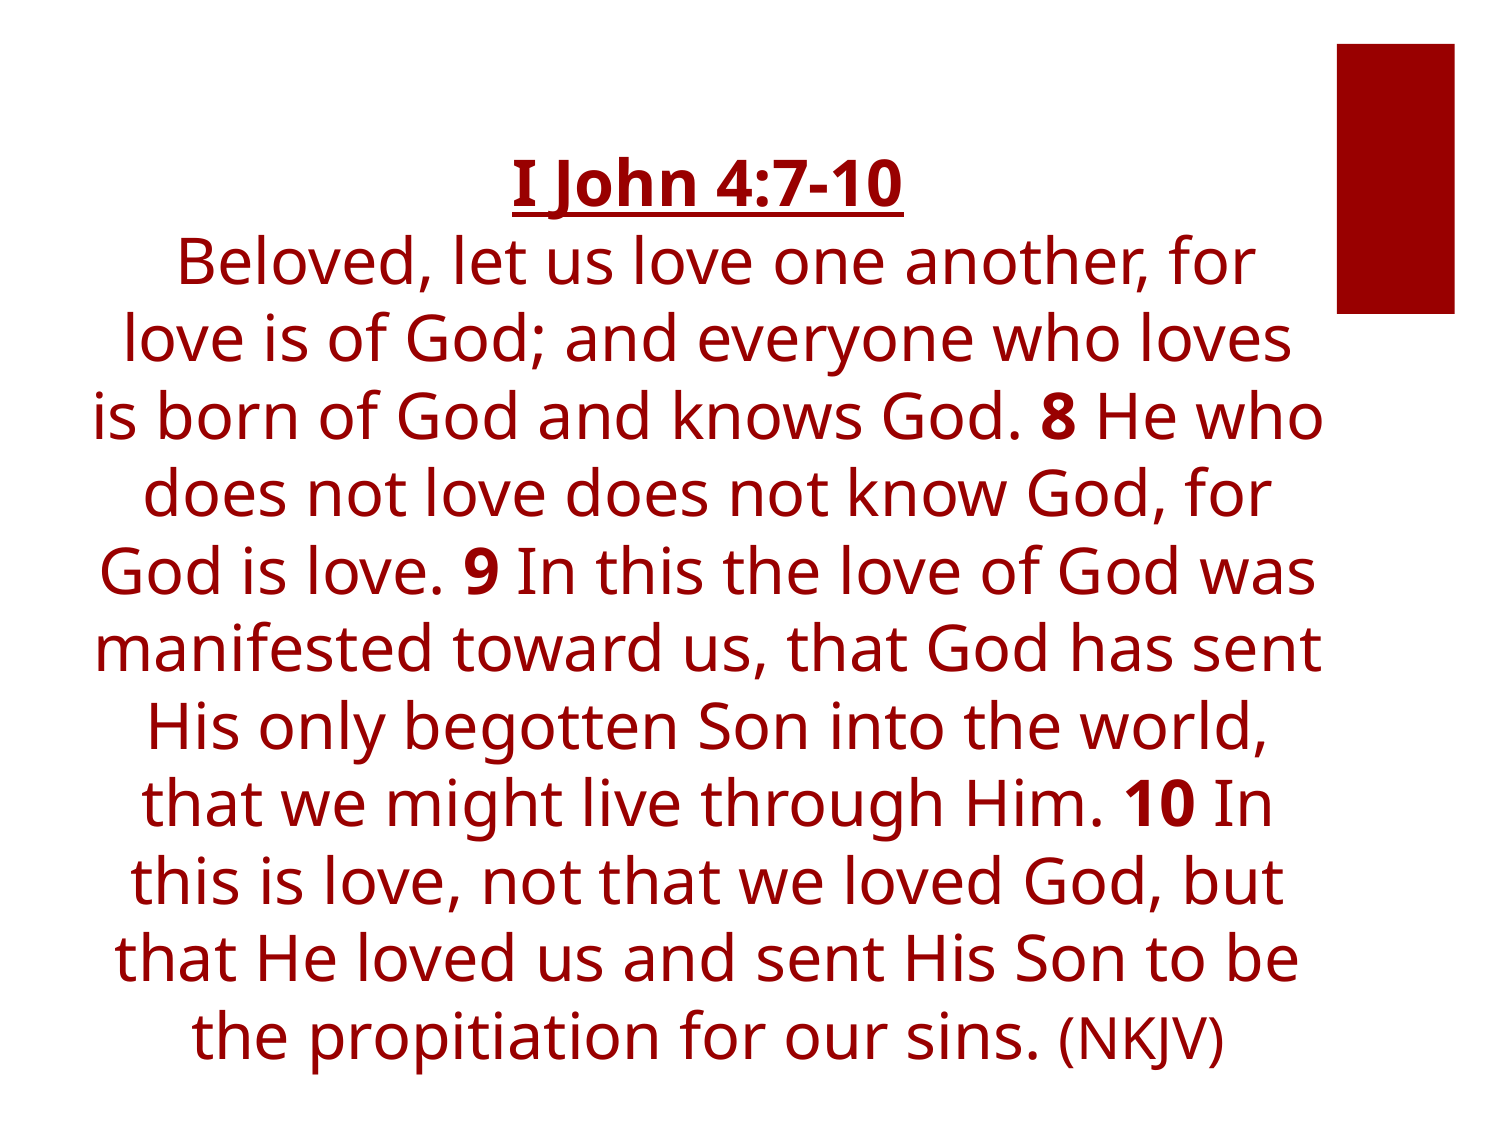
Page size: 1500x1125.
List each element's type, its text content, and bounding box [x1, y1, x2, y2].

title I John 4:7-10 Beloved, let us love one another, for love is of God; and everyone who loves is born of God and knows God. 8 He who does not love does not know God, for God is love. 9 In this the love of God was manifested toward us, that God has sent His only begotten Son into the world, that we might live through Him. 10 In this is love, not that we loved God, but that He loved us and sent His Son to be the propitiation for our sins. (NKJV) [75, 44, 1342, 1080]
